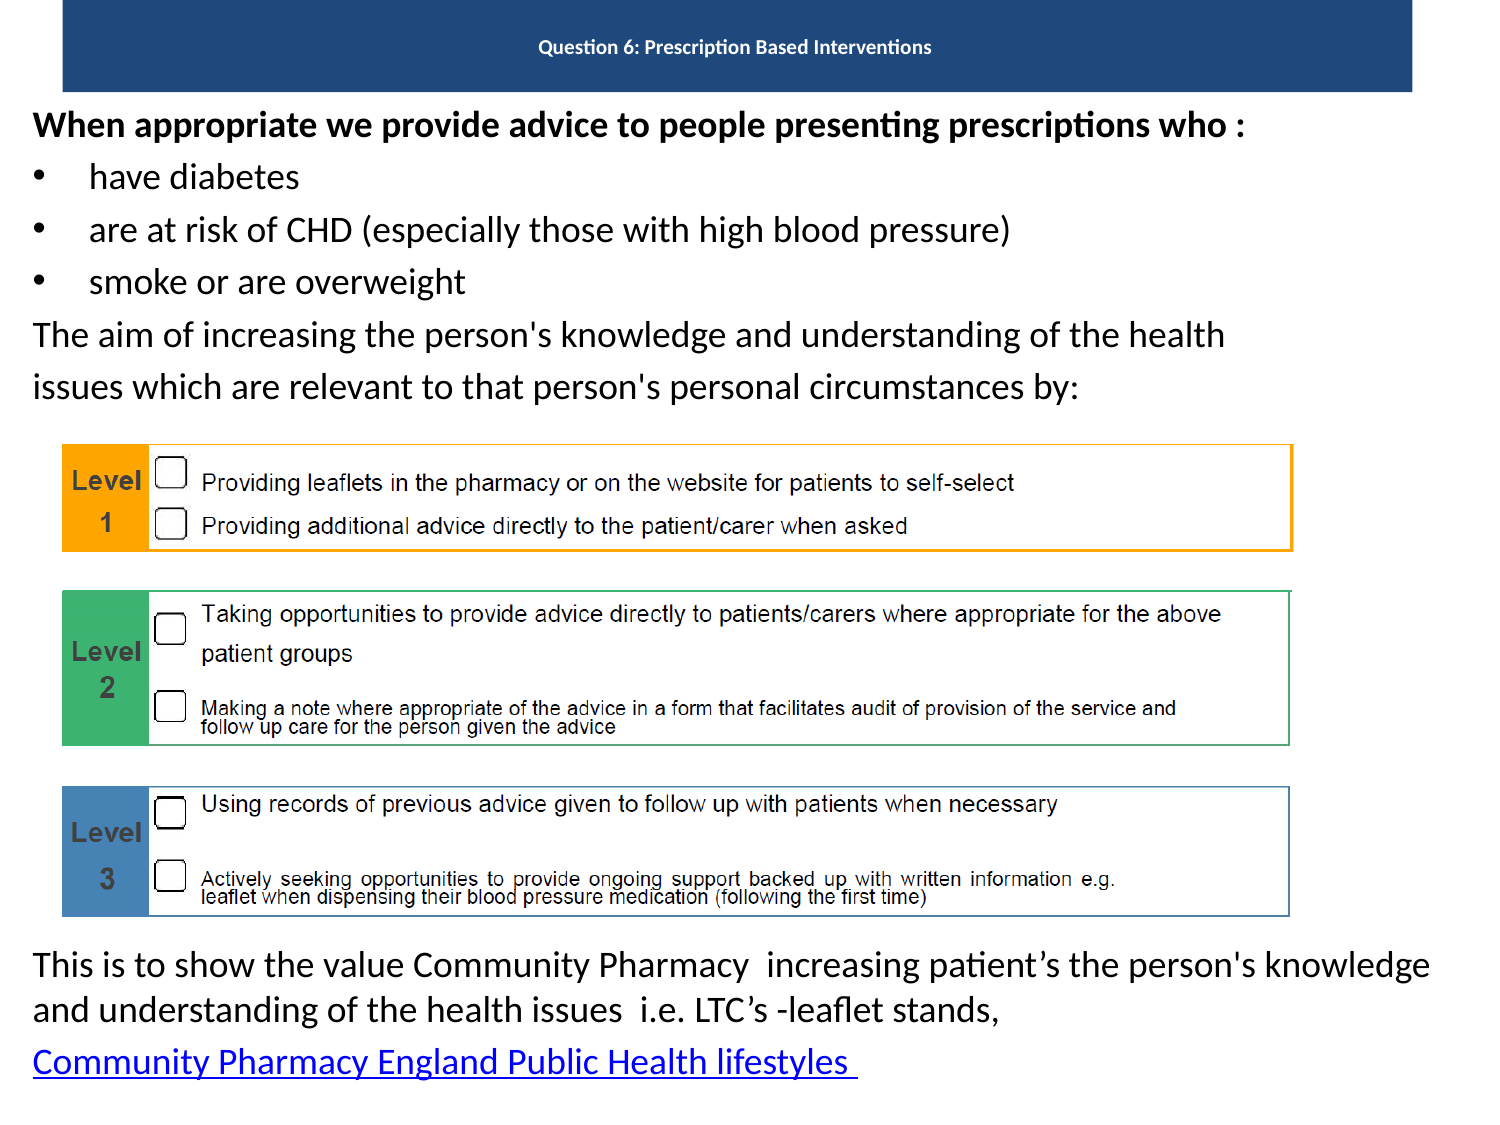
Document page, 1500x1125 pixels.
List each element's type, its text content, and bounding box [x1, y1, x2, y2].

title Question 6: Prescription Based Interventions [62, 0, 1413, 92]
list When appropriate we provide advice to people presenting prescriptions who : have diabetes are at risk of CHD (especially those with high blood pressure) smoke or are overweight The aim of increasing the person's knowledge and understanding of the health issues which are relevant to that person's personal circumstances by: This is to show the value Community Pharmacy increasing patient’s the person's knowledge and understanding of the health issues i.e. LTC’s -leaflet stands, Community Pharmacy England Public Health lifestyles [17, 92, 1483, 1106]
picture [62, 444, 1294, 919]
